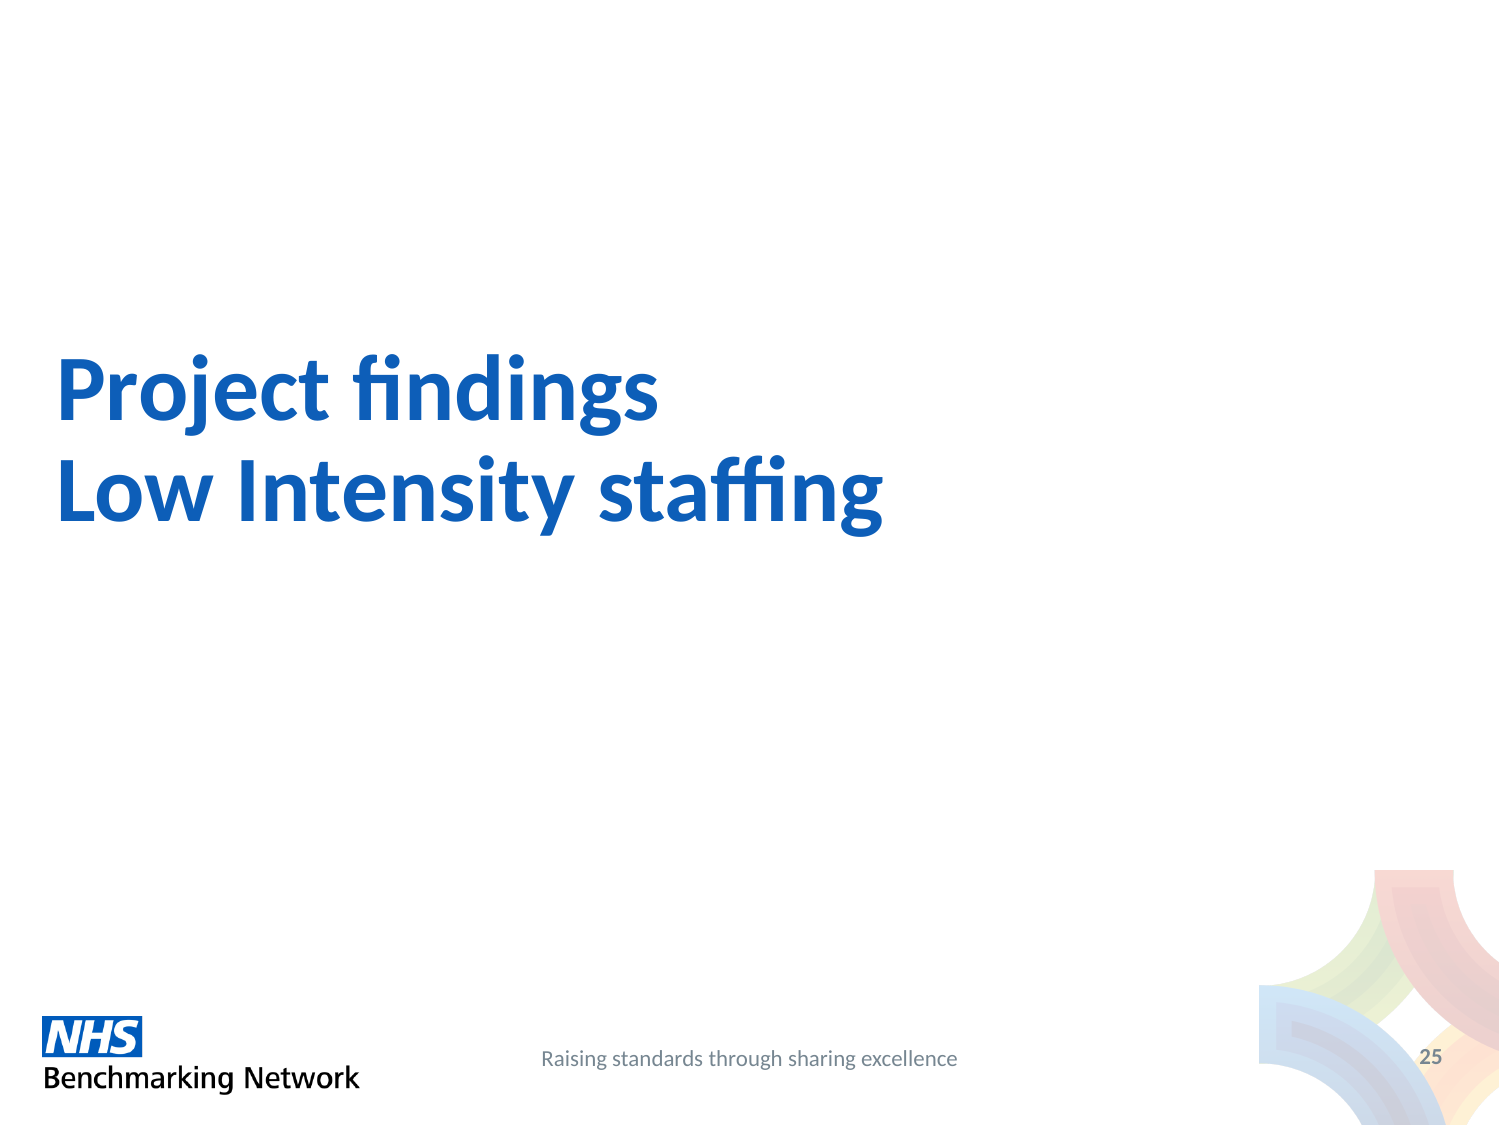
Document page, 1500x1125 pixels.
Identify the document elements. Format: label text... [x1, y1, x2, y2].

title Project findings Low Intensity staffing [41, 280, 1459, 550]
slide_number 25 [1191, 1025, 1458, 1086]
picture [42, 1016, 360, 1095]
